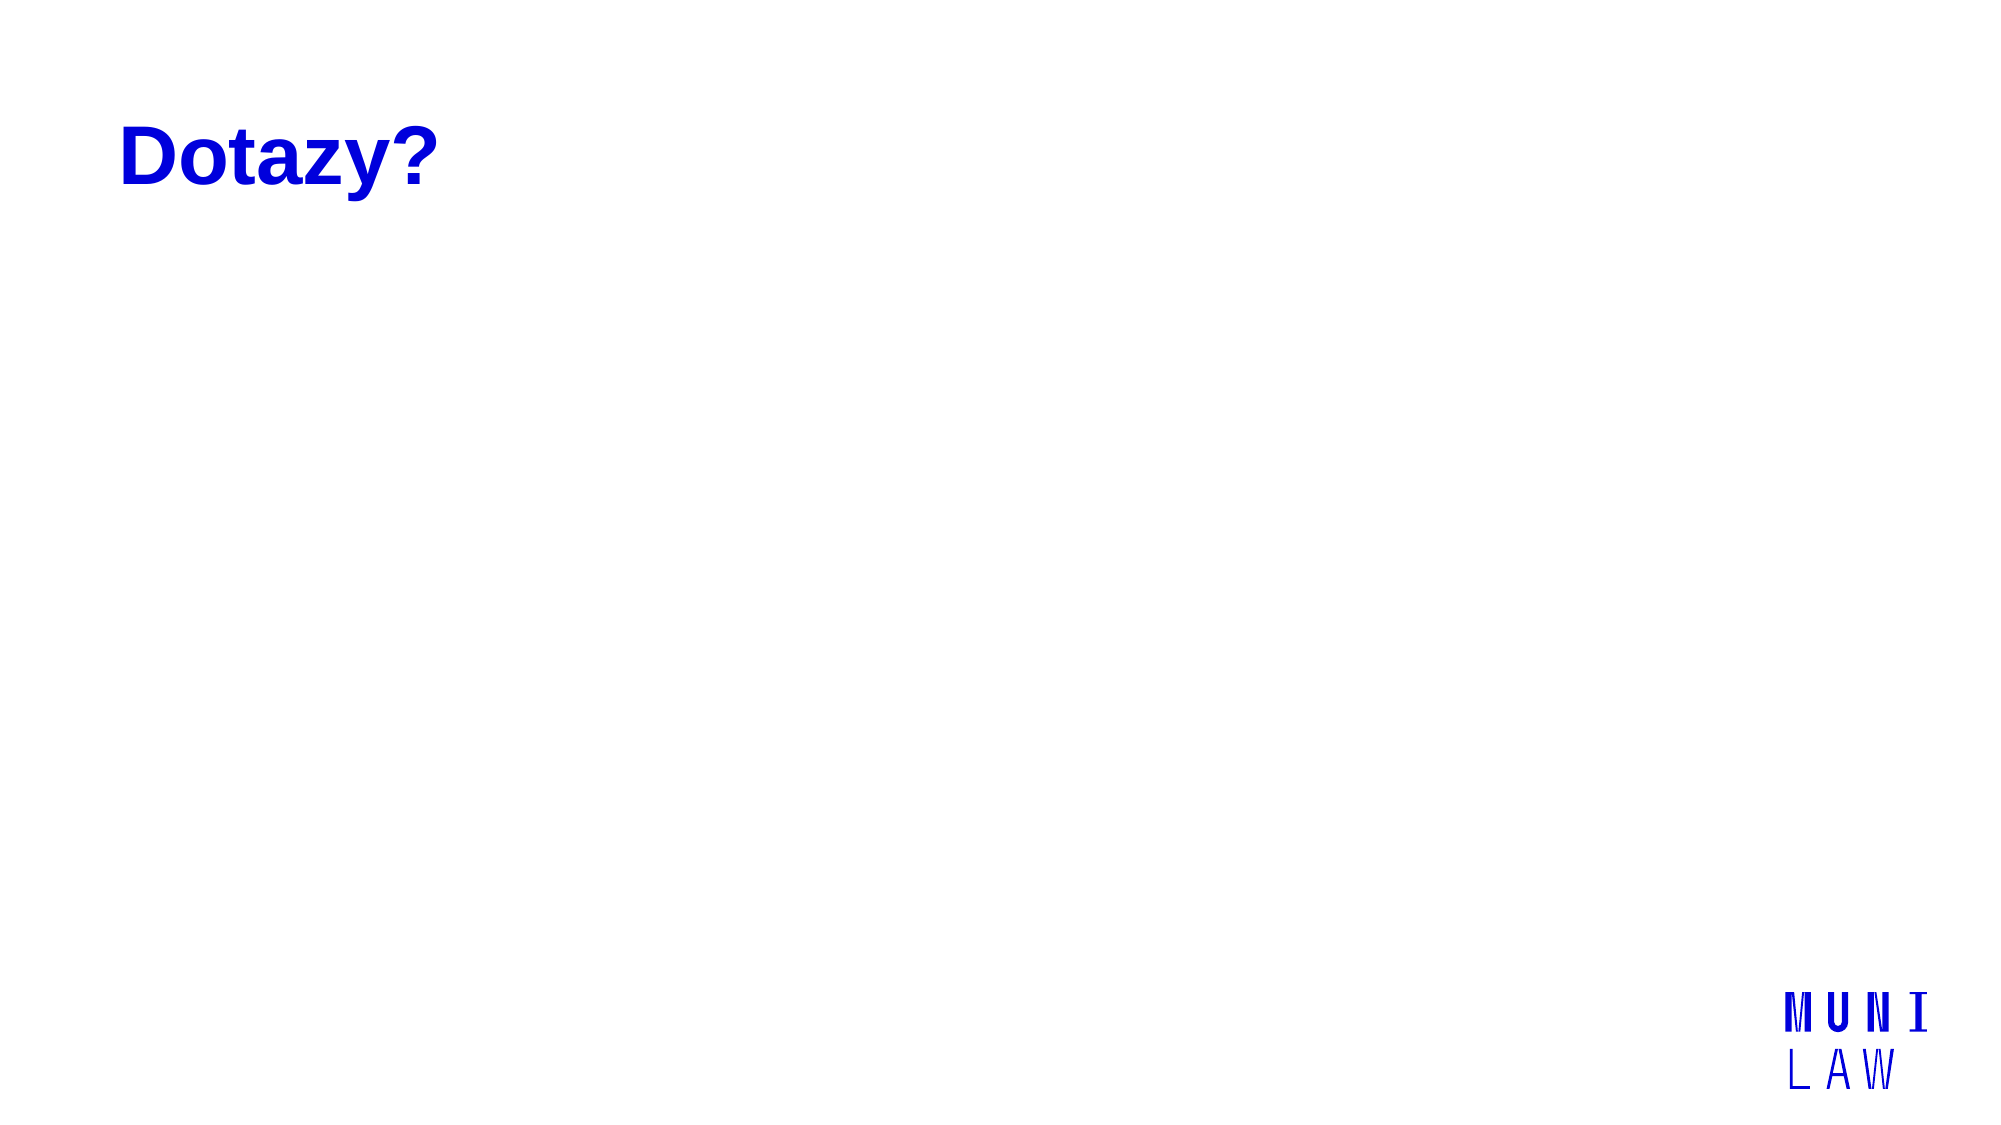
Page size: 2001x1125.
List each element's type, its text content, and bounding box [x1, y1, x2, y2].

title Dotazy? [118, 118, 1883, 193]
